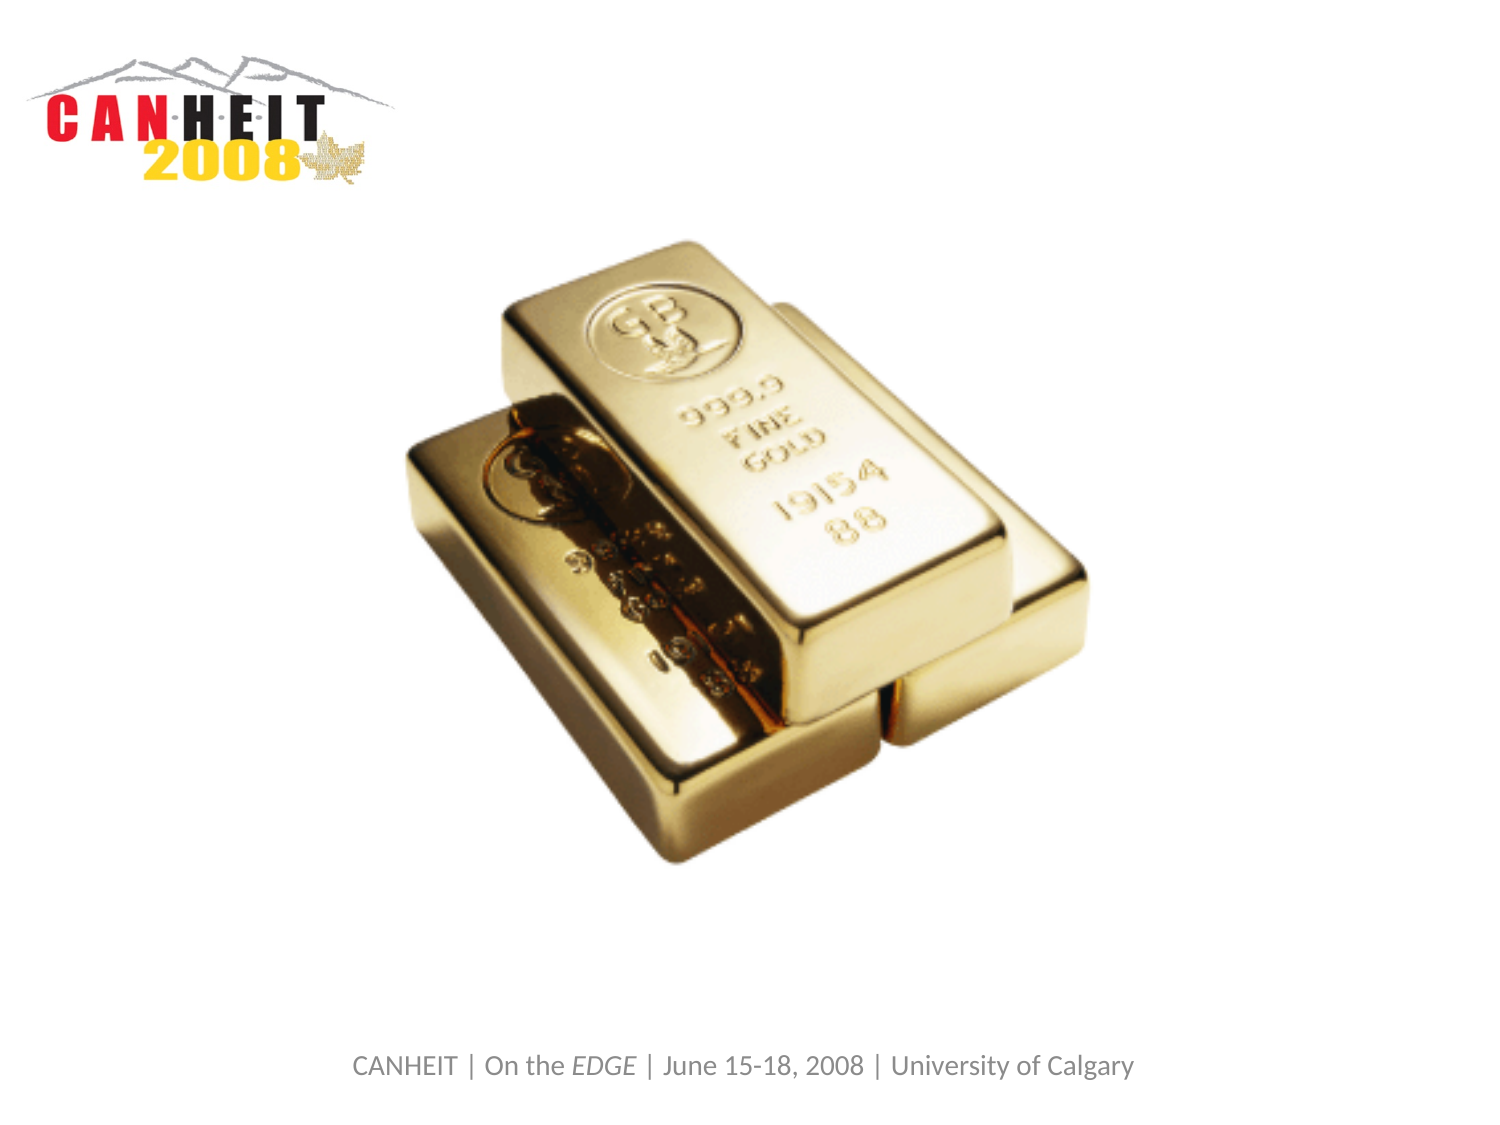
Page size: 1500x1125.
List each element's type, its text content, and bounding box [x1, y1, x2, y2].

picture [0, 46, 421, 200]
footer CANHEIT | On the EDGE | June 15-18, 2008 | University of Calgary [150, 1025, 1338, 1103]
picture [374, 237, 1126, 895]
